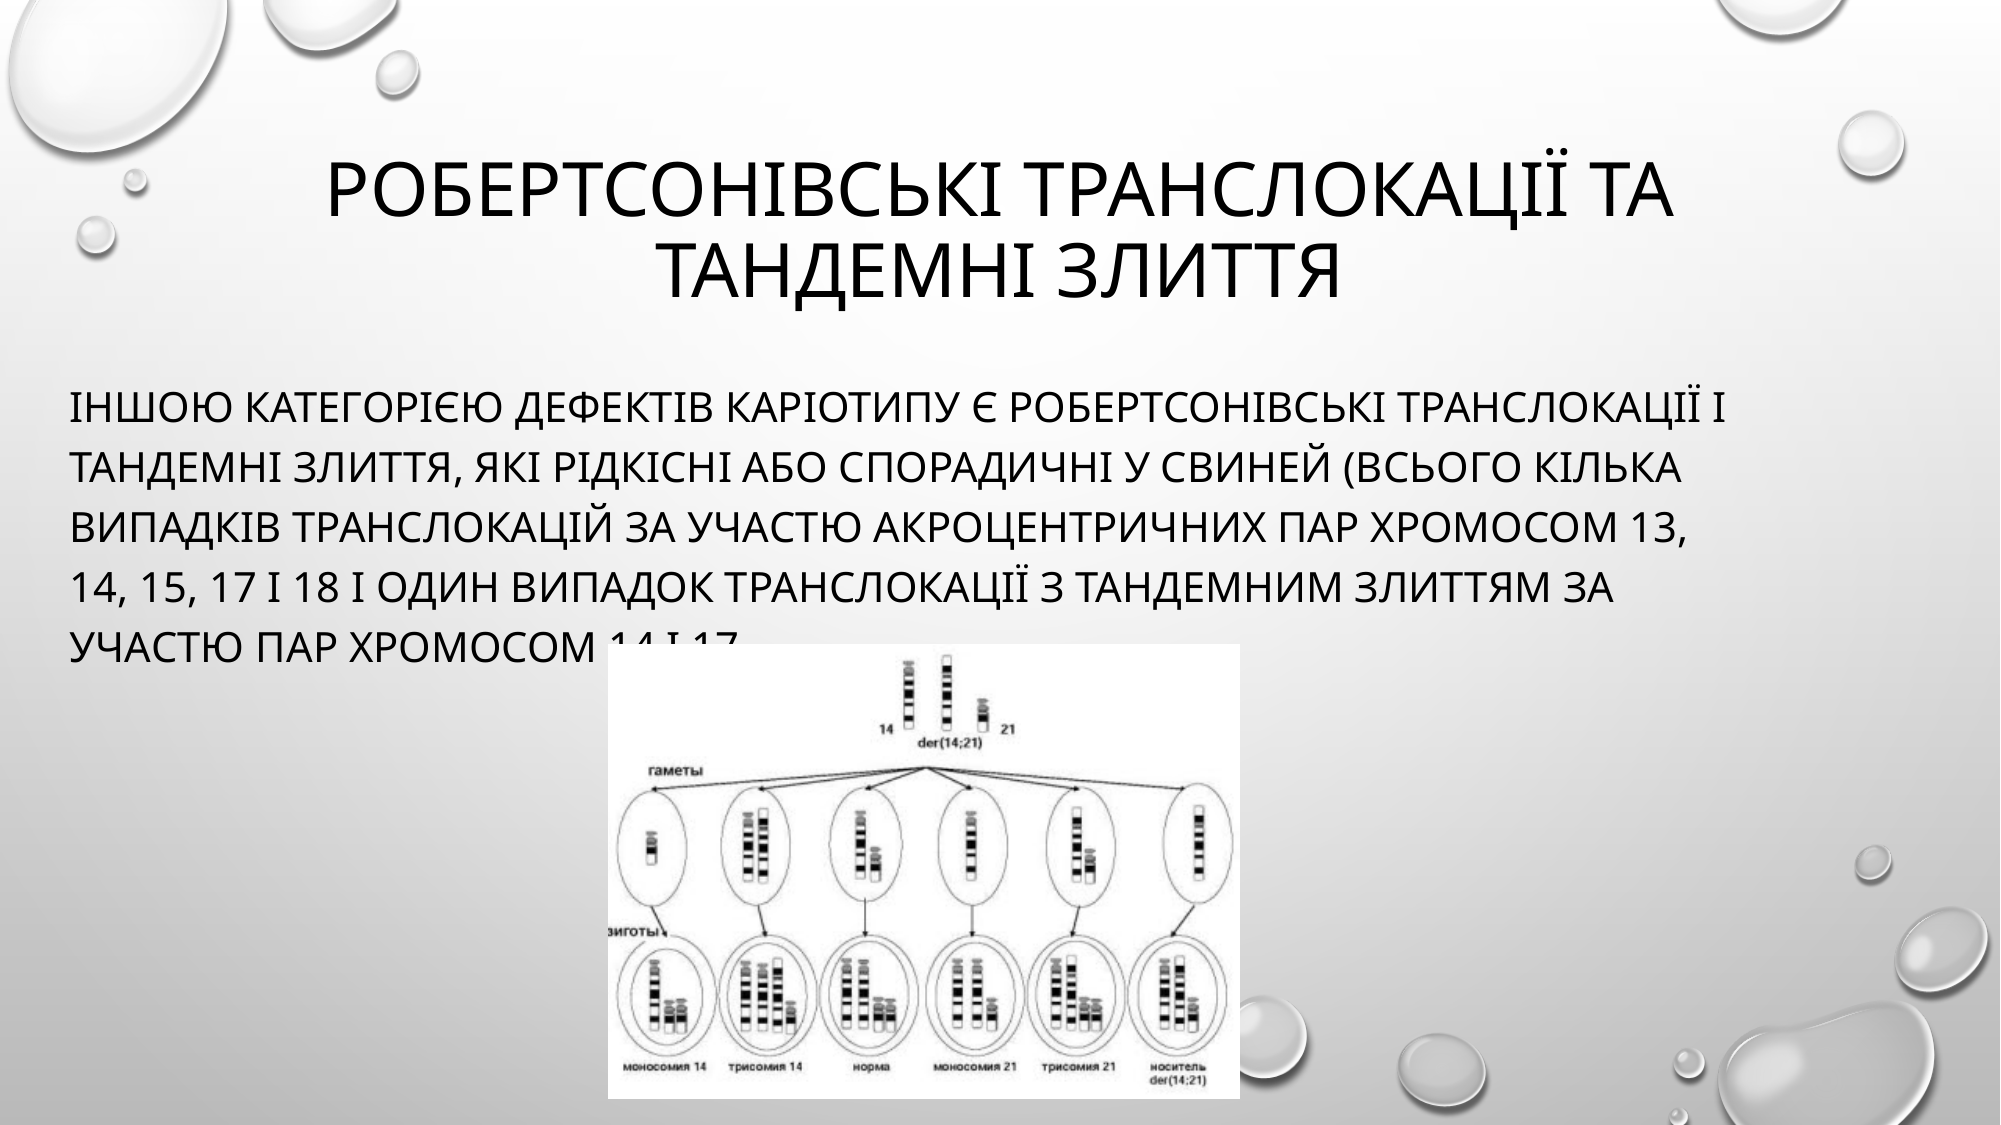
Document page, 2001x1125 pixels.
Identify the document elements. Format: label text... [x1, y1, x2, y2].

list Іншою категорією дефектів каріотипу є робертсонівські транслокації і тандемні злиття, які рідкісні або спорадичні у свиней (всього кілька випадків транслокацій за участю акроцентричних пар хромосом 13, 14, 15, 17 і 18 і один випадок транслокації з тандемним злиттям за участю пар хромосом 14 і 17 [54, 363, 1755, 925]
title Робертсонівські транслокації та тандемні злиття [149, 101, 1851, 364]
picture [0, 0, 2000, 1125]
